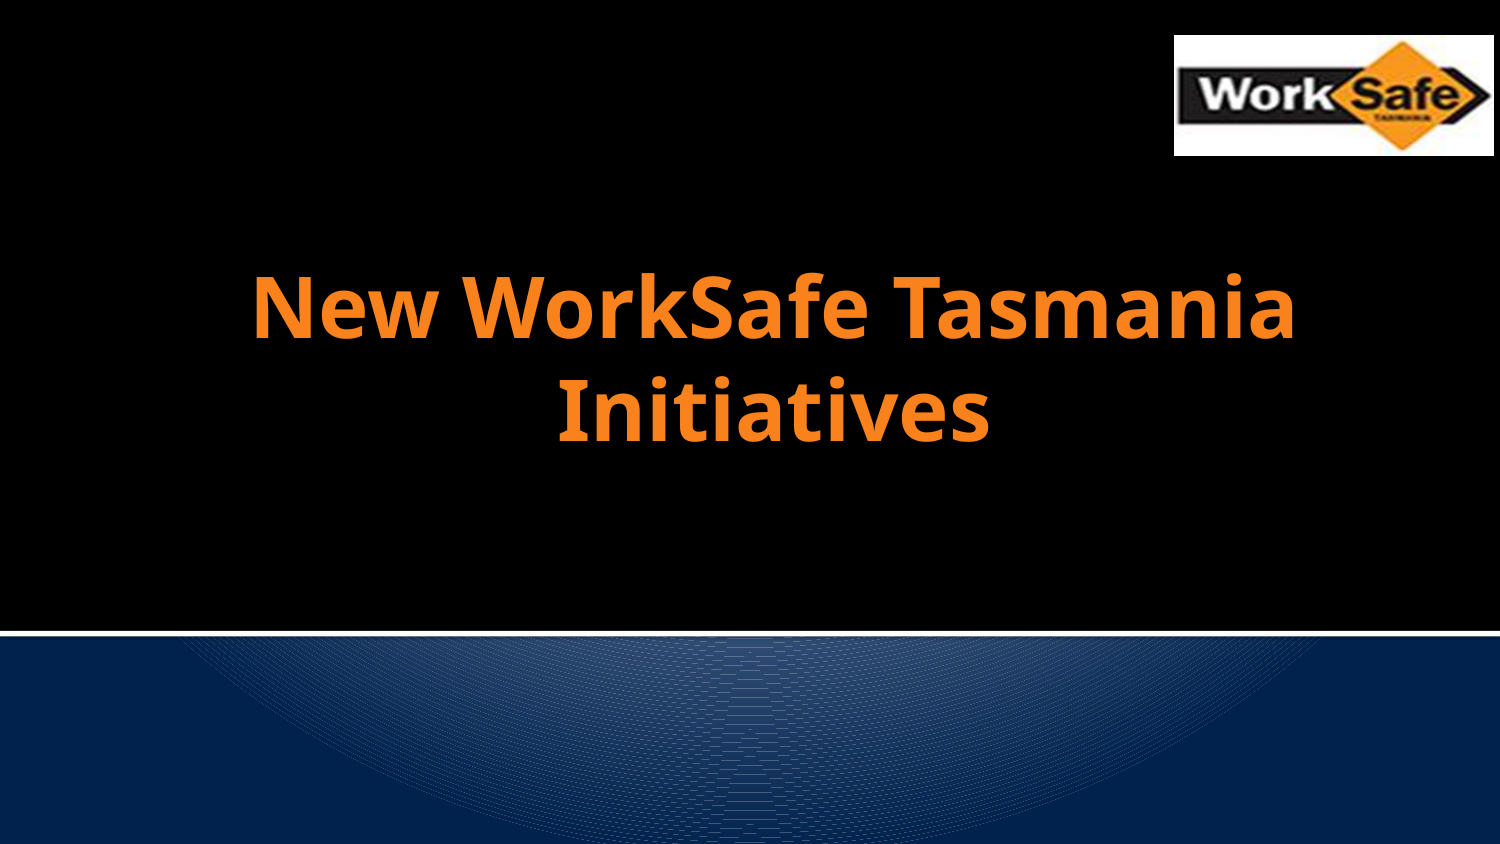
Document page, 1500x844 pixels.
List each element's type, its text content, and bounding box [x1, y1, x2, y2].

title New WorkSafe Tasmania Initiatives [112, 253, 1438, 460]
picture [1174, 35, 1494, 156]
